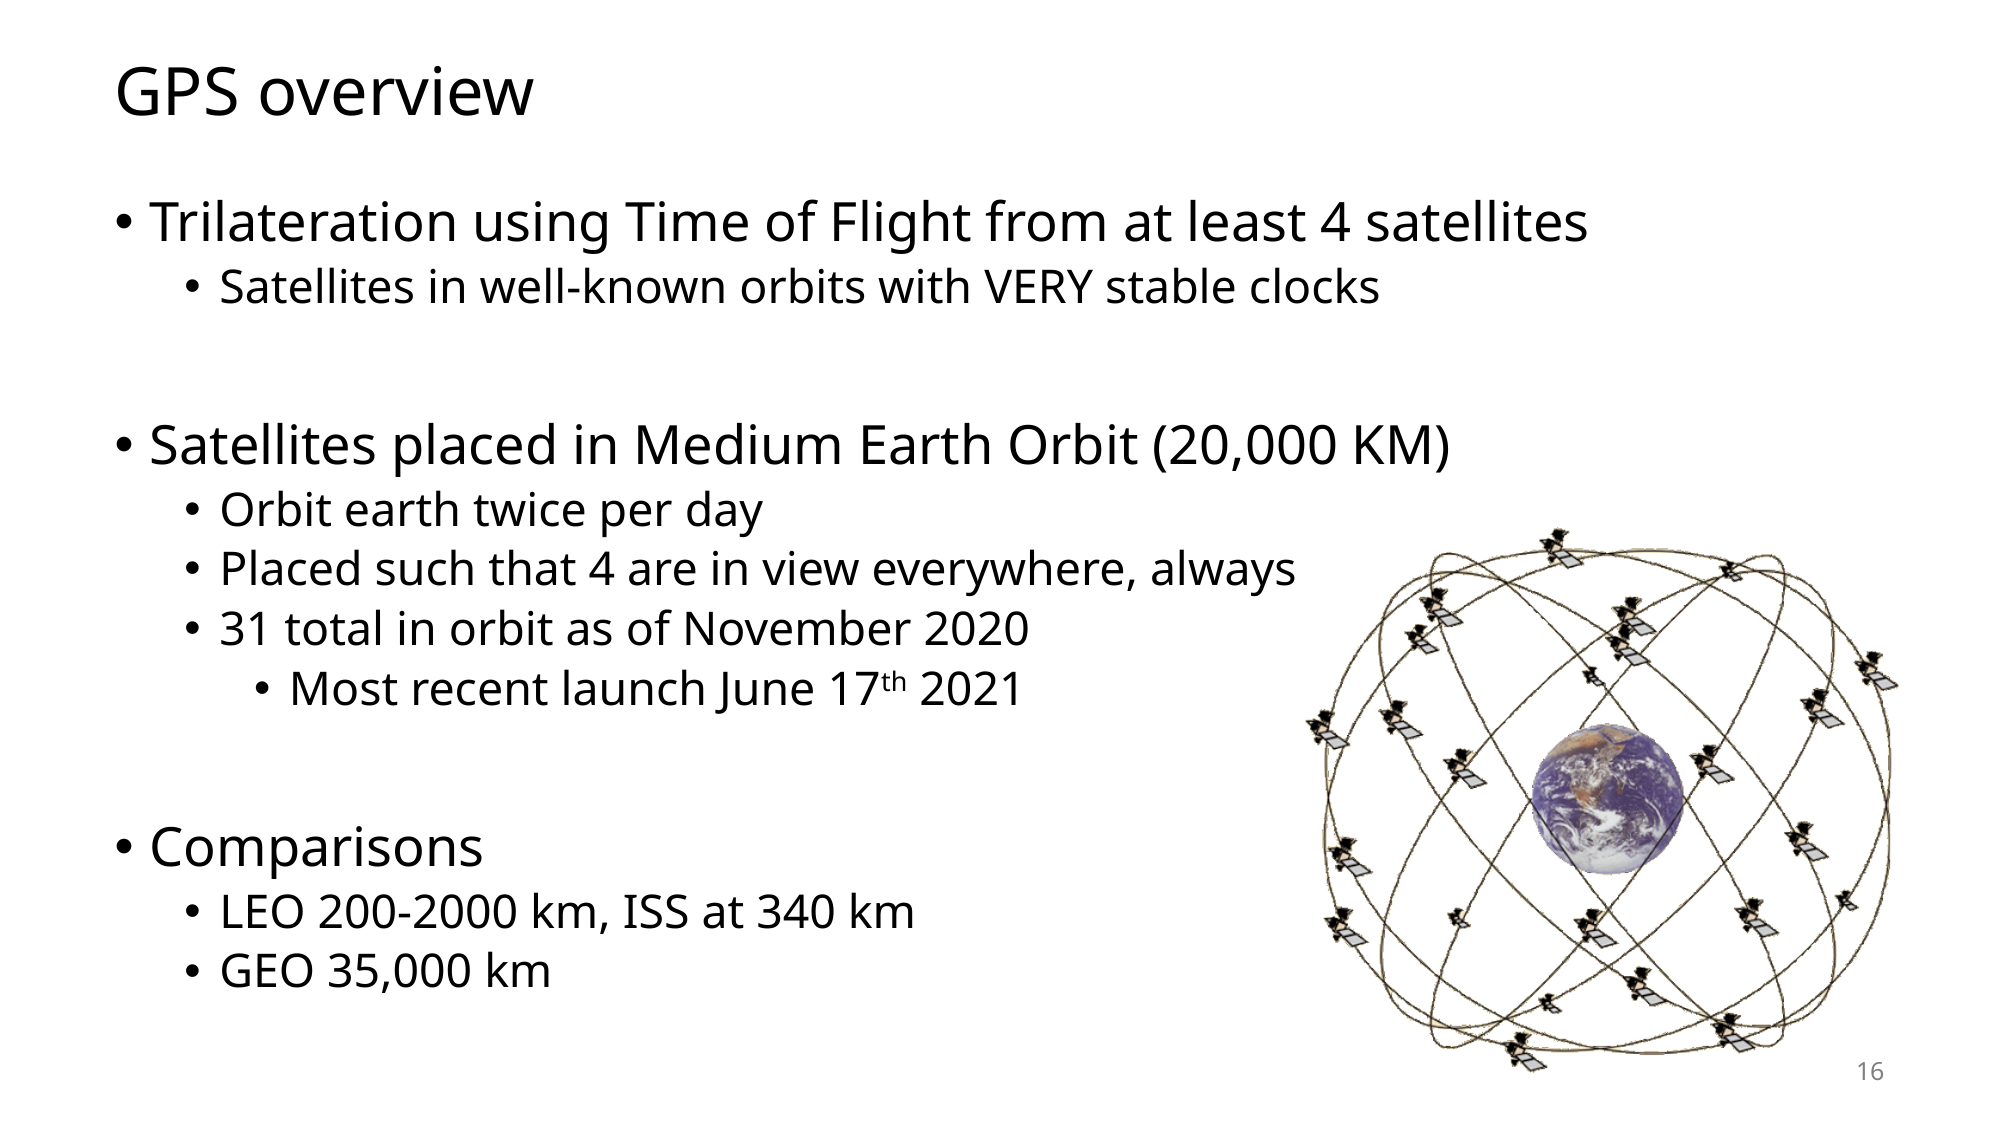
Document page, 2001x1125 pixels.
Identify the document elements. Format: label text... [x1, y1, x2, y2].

title GPS overview [99, 37, 1900, 150]
picture [1304, 527, 1900, 1073]
slide_number 16 [1749, 1073, 1900, 1103]
list Trilateration using Time of Flight from at least 4 satellites Satellites in well-known orbits with VERY stable clocks Satellites placed in Medium Earth Orbit (20,000 KM) Orbit earth twice per day Placed such that 4 are in view everywhere, always 31 total in orbit as of November 2020 Most recent launch June 17th 2021 Comparisons LEO 200-2000 km, ISS at 340 km GEO 35,000 km [99, 187, 1900, 1013]
